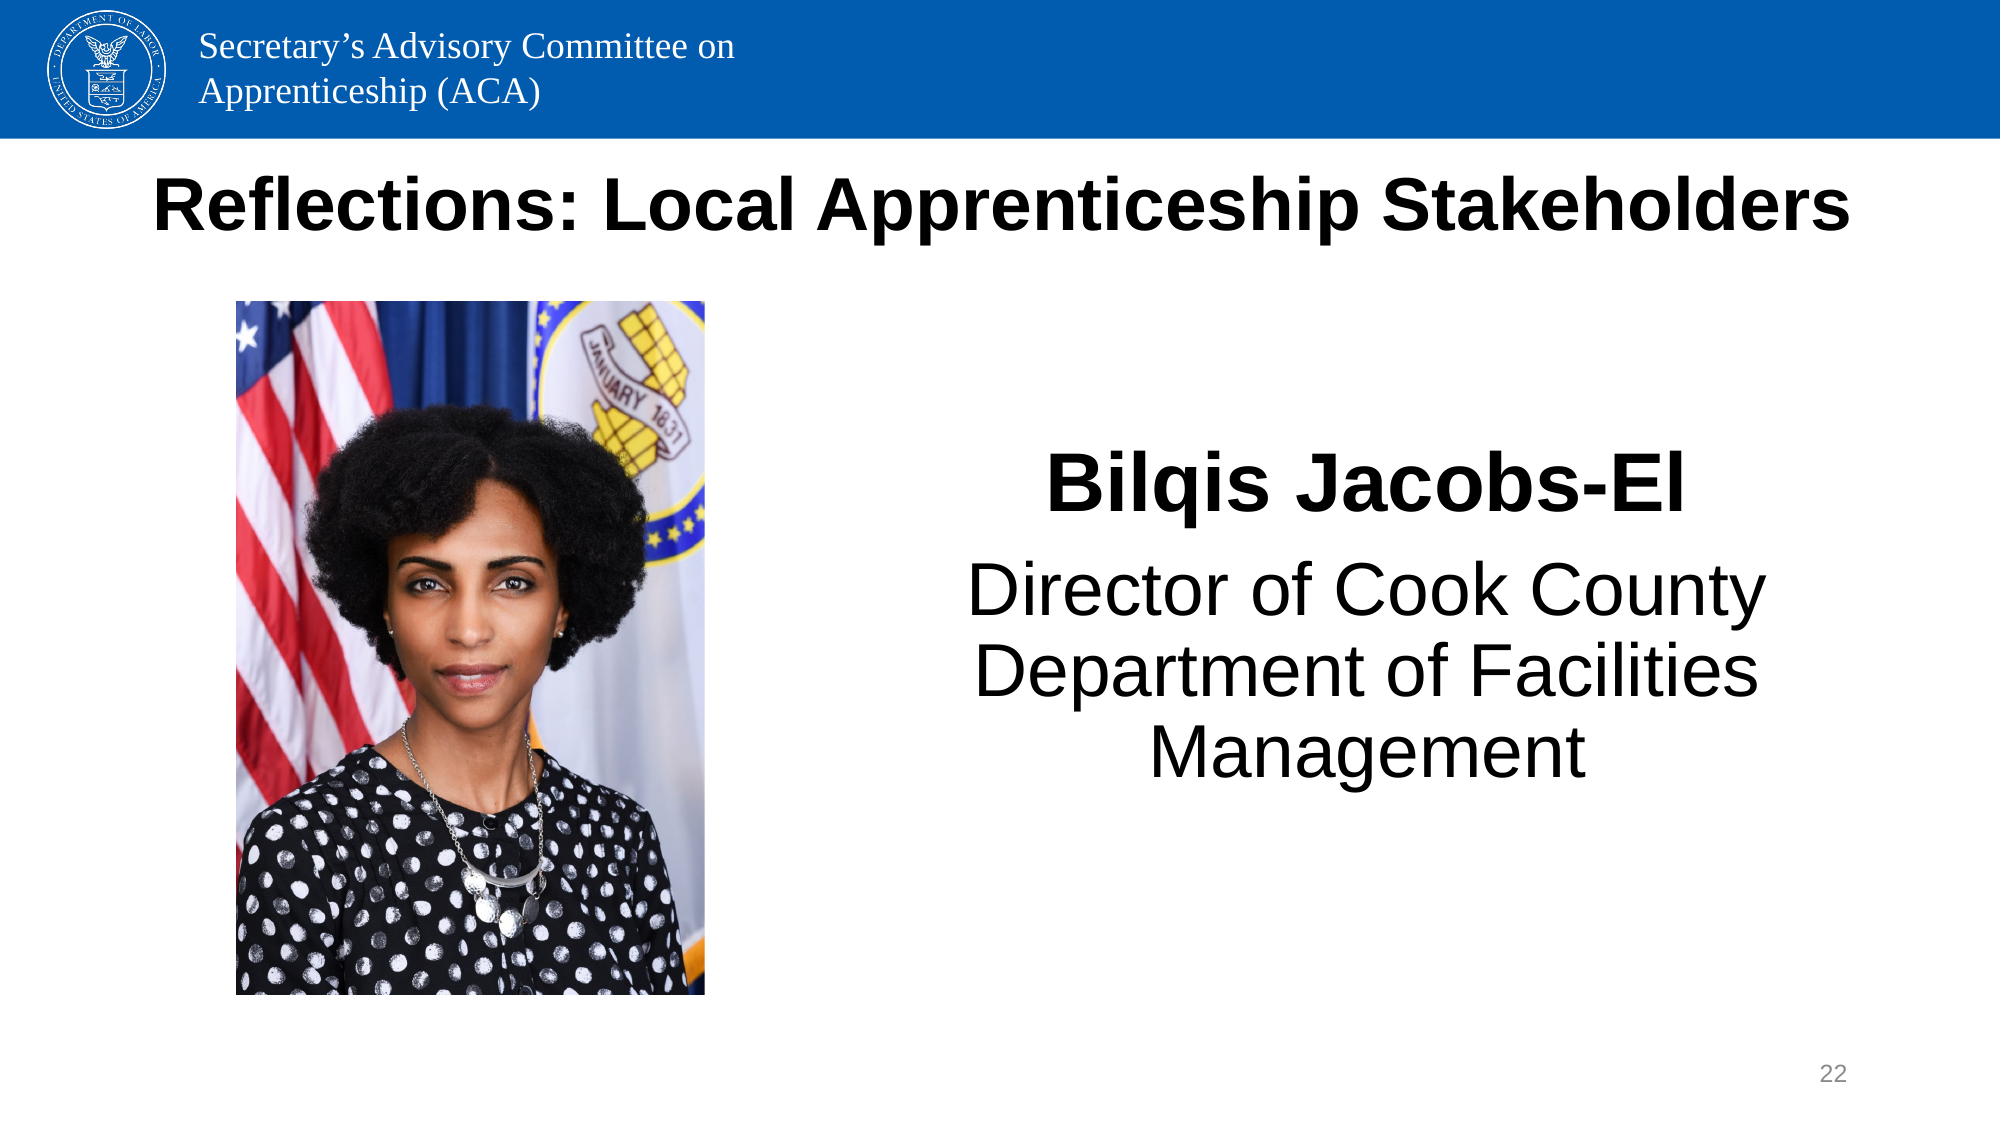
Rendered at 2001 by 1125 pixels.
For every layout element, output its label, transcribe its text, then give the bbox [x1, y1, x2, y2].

text_box Reflections: Local Apprenticeship Stakeholders [137, 158, 1902, 280]
picture [236, 301, 705, 995]
text_box Bilqis Jacobs-El Director of Cook County Department of Facilities Management [800, 432, 1934, 811]
slide_number 22 [1412, 1042, 1863, 1103]
picture [47, 10, 166, 129]
